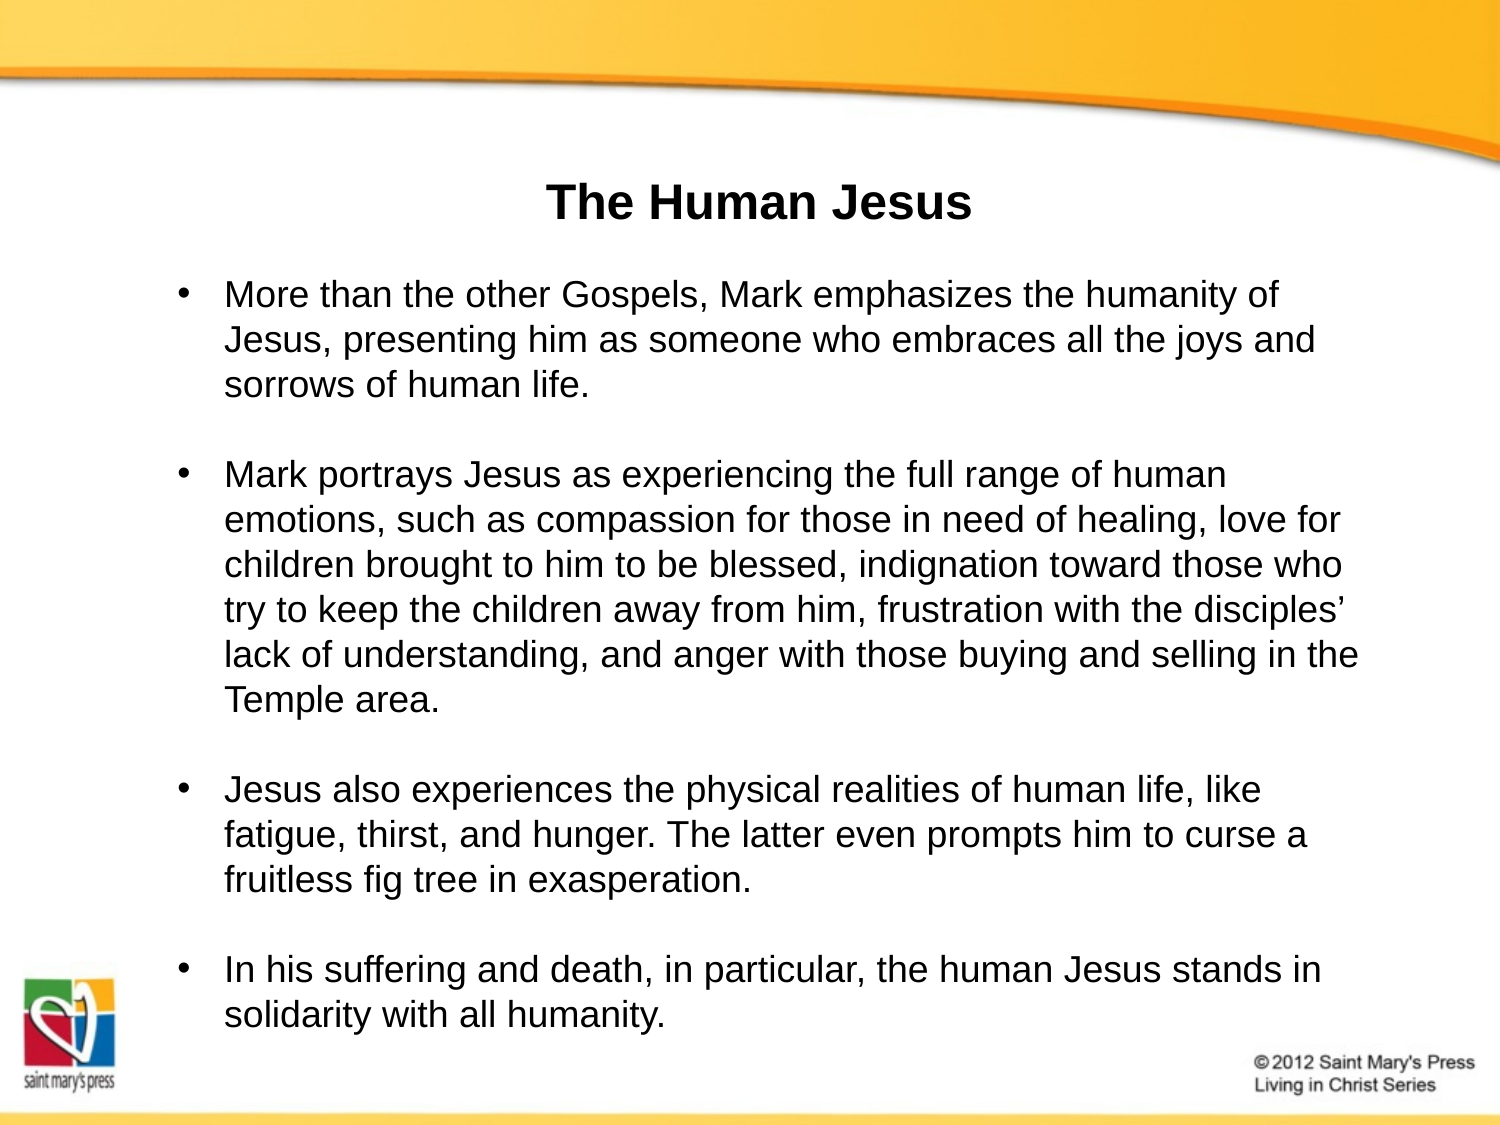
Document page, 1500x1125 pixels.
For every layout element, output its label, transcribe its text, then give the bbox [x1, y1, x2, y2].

picture [0, 0, 1500, 1125]
text_box More than the other Gospels, Mark emphasizes the humanity of Jesus, presenting him as someone who embraces all the joys and sorrows of human life. Mark portrays Jesus as experiencing the full range of human emotions, such as compassion for those in need of healing, love for children brought to him to be blessed, indignation toward those who try to keep the children away from him, frustration with the disciples’ lack of understanding, and anger with those buying and selling in the Temple area. Jesus also experiences the physical realities of human life, like fatigue, thirst, and hunger. The latter even prompts him to curse a fruitless fig tree in exasperation. In his suffering and death, in particular, the human Jesus stands in solidarity with all humanity. [162, 262, 1375, 1043]
text_box The Human Jesus [22, 162, 1497, 430]
